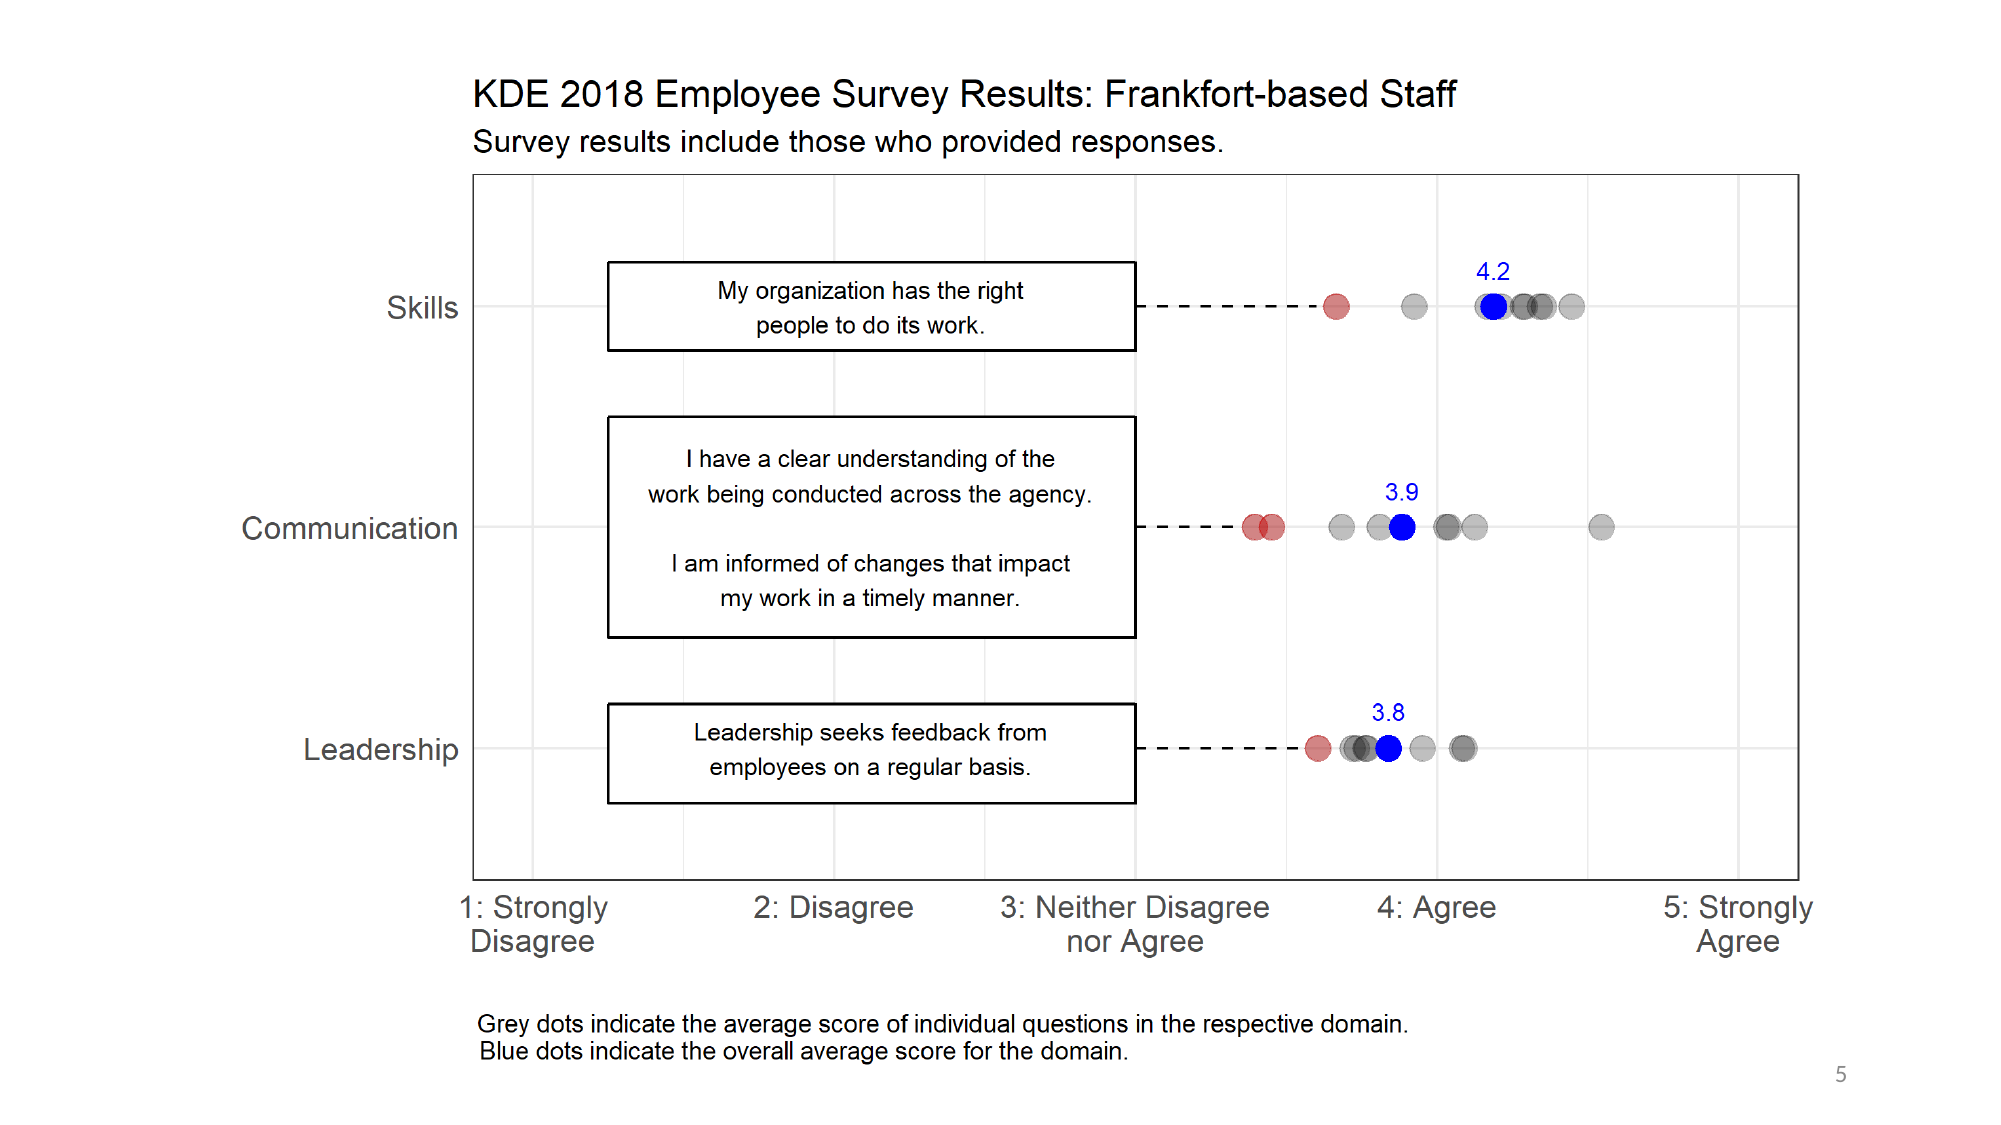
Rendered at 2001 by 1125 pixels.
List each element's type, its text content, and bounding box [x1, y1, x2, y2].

picture [186, 63, 1814, 1081]
slide_number 5 [1412, 1042, 1863, 1103]
